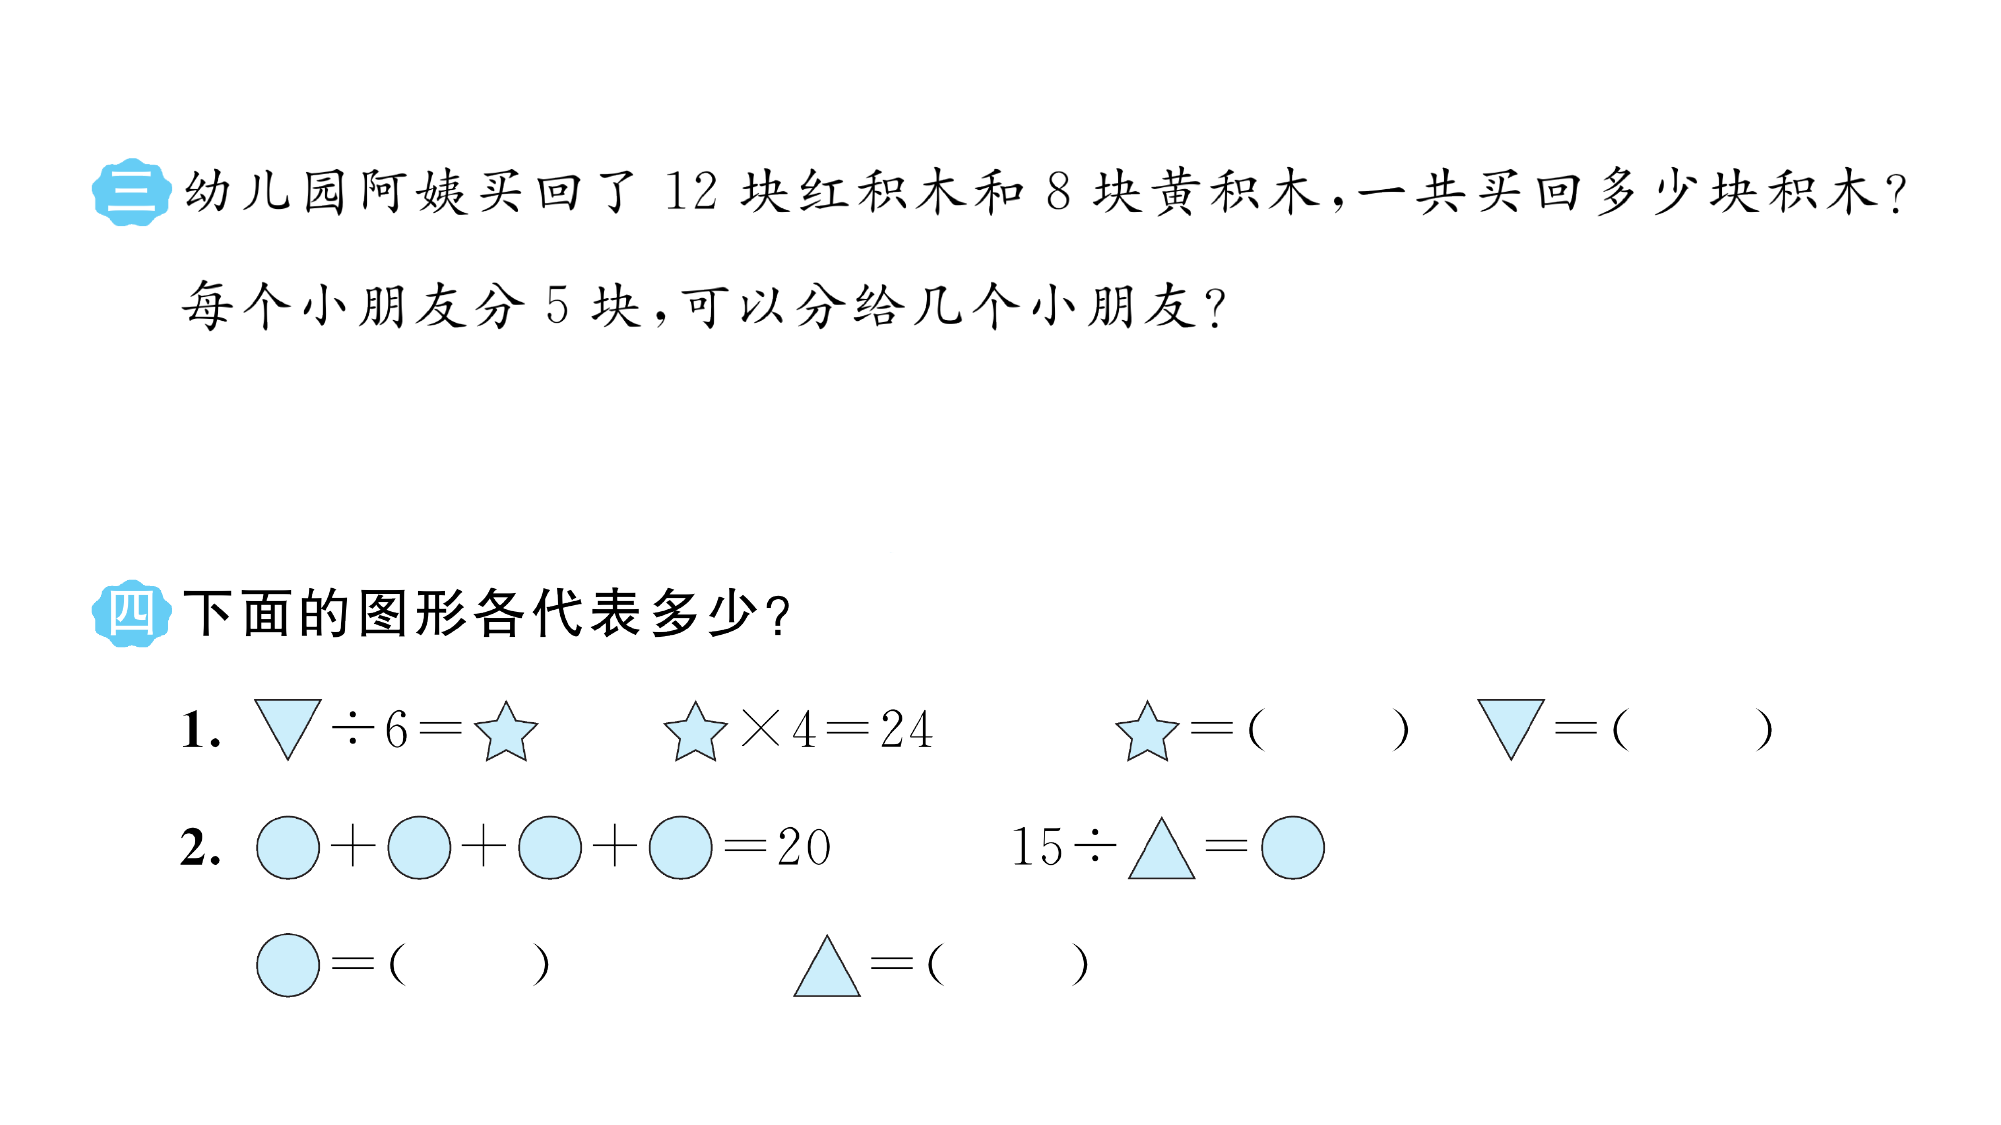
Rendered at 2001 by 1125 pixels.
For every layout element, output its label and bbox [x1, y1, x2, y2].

picture [88, 81, 1979, 1012]
